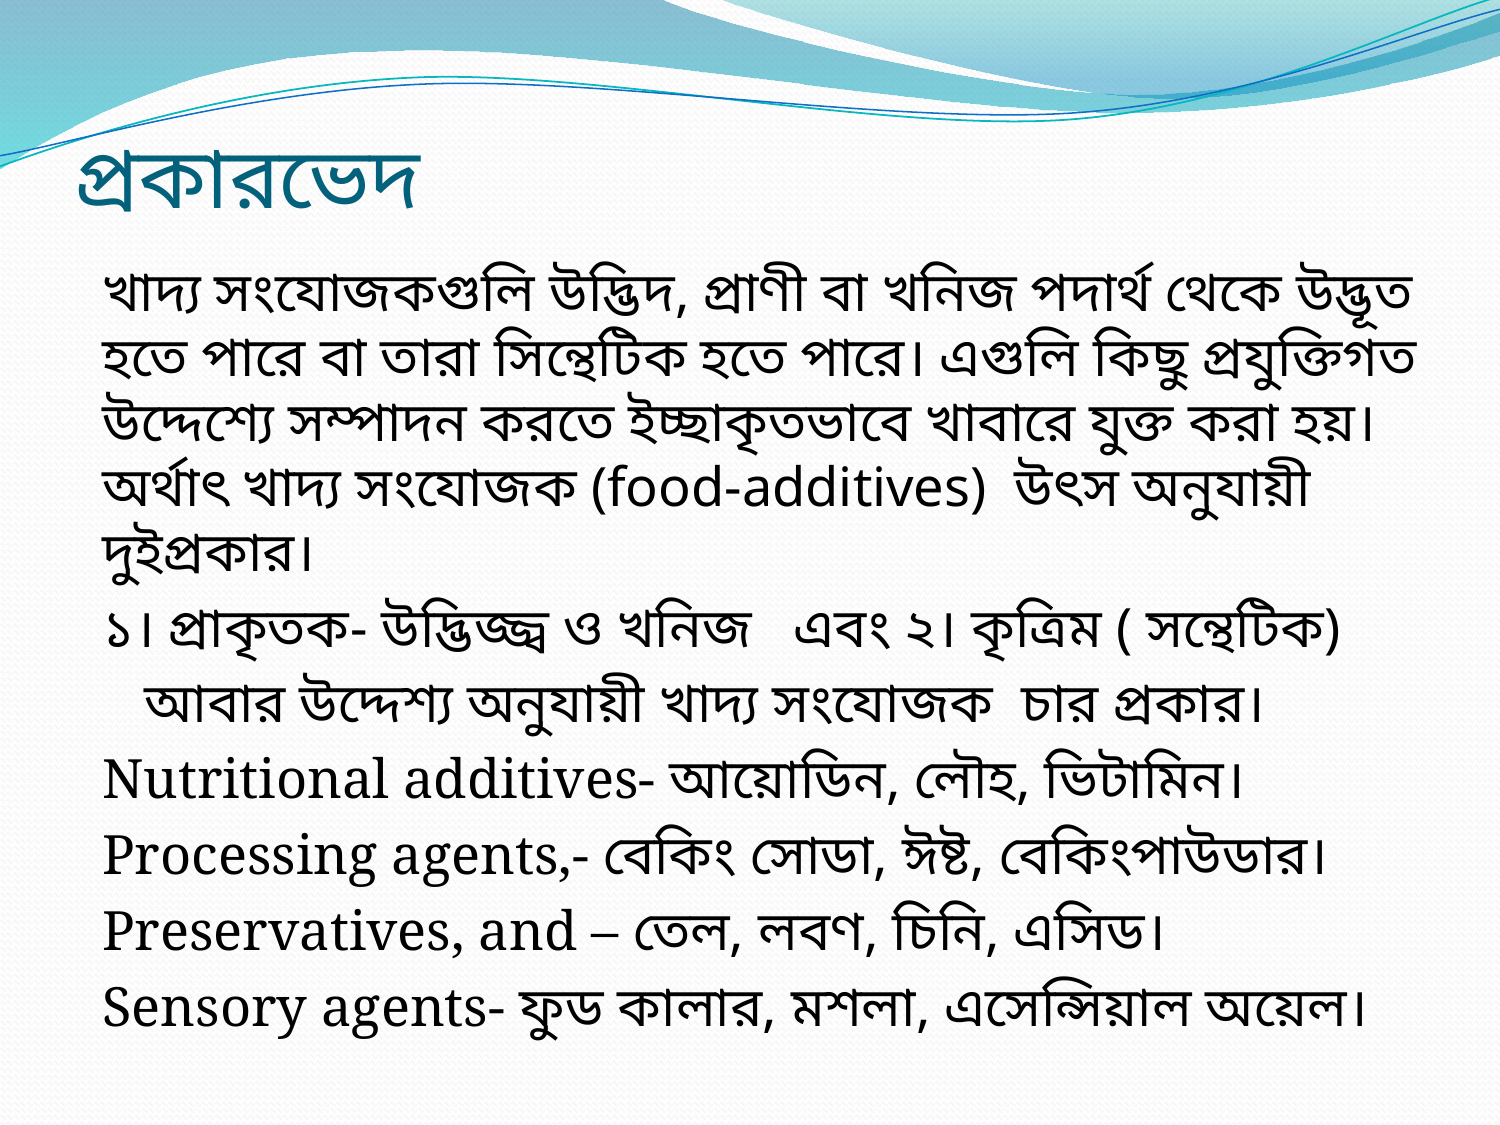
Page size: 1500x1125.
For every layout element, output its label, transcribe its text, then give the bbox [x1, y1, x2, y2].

list খাদ্য সংযোজকগুলি উদ্ভিদ, প্রাণী বা খনিজ পদার্থ থেকে উদ্ভূত হতে পারে বা তারা সিন্থেটিক হতে পারে। এগুলি কিছু প্রযুক্তিগত উদ্দেশ্যে সম্পাদন করতে ইচ্ছাকৃতভাবে খাবারে যুক্ত করা হয়। অর্থাৎ খাদ্য সংযোজক (food-additives) উৎস অনুযায়ী দুইপ্রকার। ১। প্রাকৃতক- উদ্ভিজ্জ্ব ও খনিজ এবং ২। কৃত্রিম ( সন্থেটিক) আবার উদ্দেশ্য অনুযায়ী খাদ্য সংযোজক চার প্রকার। Nutritional additives- আয়োডিন, লৌহ, ভিটামিন। Processing agents,- বেকিং সোডা, ঈষ্ট, বেকিংপাউডার। Preservatives, and – তেল, লবণ, চিনি, এসিড। Sensory agents- ফুড কালার, মশলা, এসেন্সিয়াল অয়েল। [87, 249, 1450, 1045]
title প্রকারভেদ [75, 115, 1425, 225]
